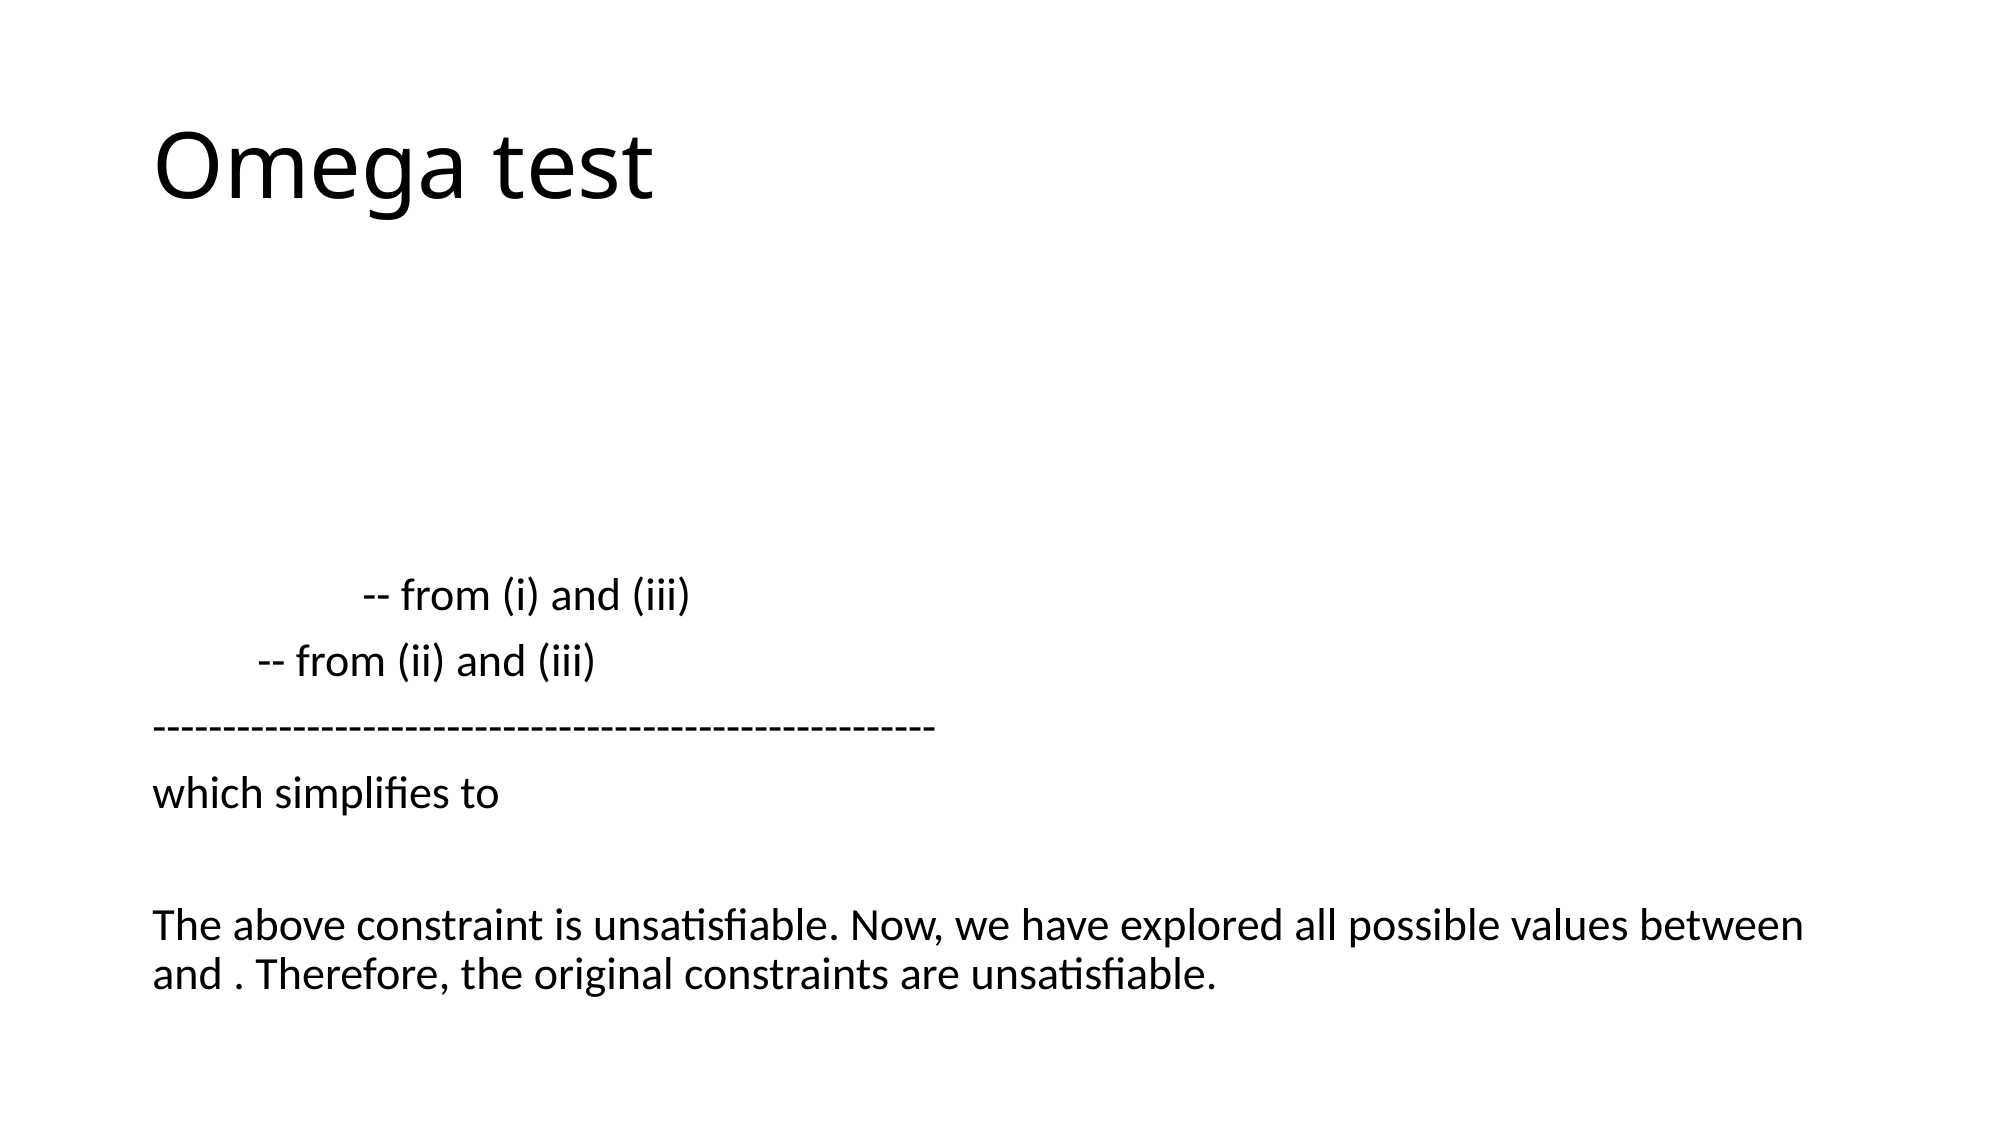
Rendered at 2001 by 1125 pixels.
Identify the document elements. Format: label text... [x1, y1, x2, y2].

title Omega test [137, 59, 1863, 278]
